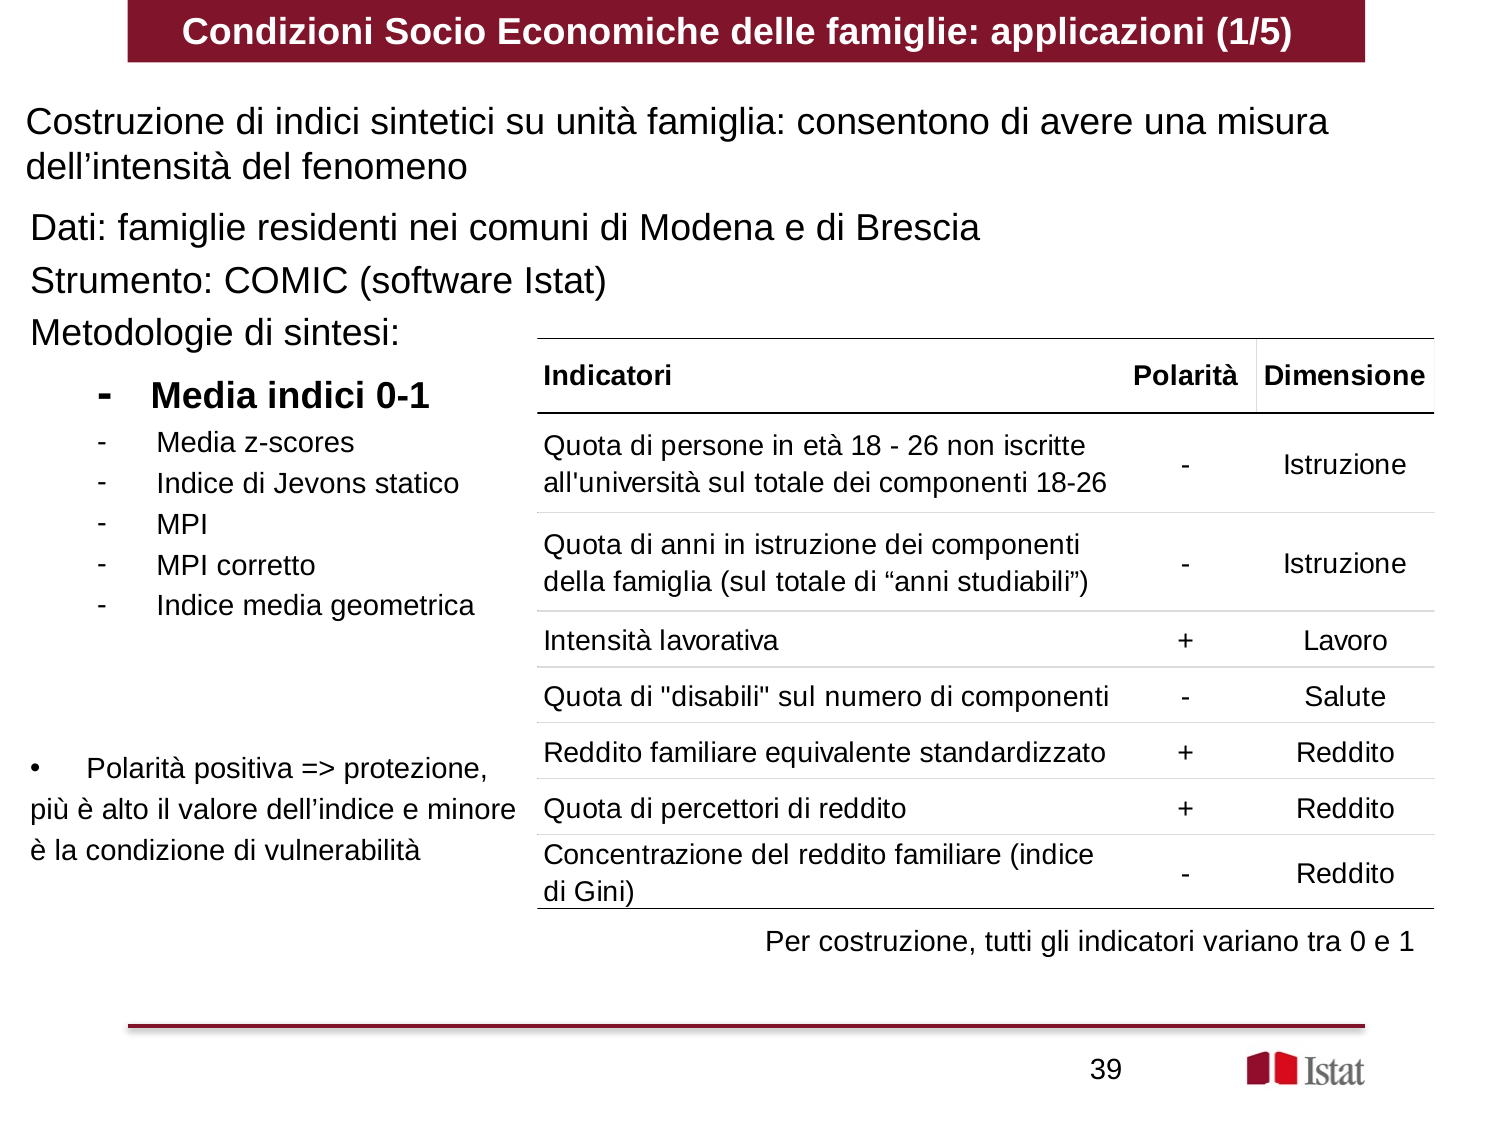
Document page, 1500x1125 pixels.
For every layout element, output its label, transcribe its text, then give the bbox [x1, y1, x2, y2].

list Dati: famiglie residenti nei comuni di Modena e di Brescia Strumento: COMIC (software Istat) Metodologie di sintesi: - Media indici 0-1 Media z-scores Indice di Jevons statico MPI MPI corretto Indice media geometrica Polarità positiva => protezione, più è alto il valore dell’indice e minore è la condizione di vulnerabilità [15, 196, 1366, 944]
slide_number 39 [1074, 1042, 1425, 1103]
text_box Costruzione di indici sintetici su unità famiglia: consentono di avere una misura dell’intensità del fenomeno [10, 89, 1471, 195]
picture [537, 337, 1436, 911]
text_box Condizioni Socio Economiche delle famiglie: applicazioni (1/5) [117, 0, 1359, 67]
text_box Per costruzione, tutti gli indicatori variano tra 0 e 1 [750, 917, 1436, 965]
